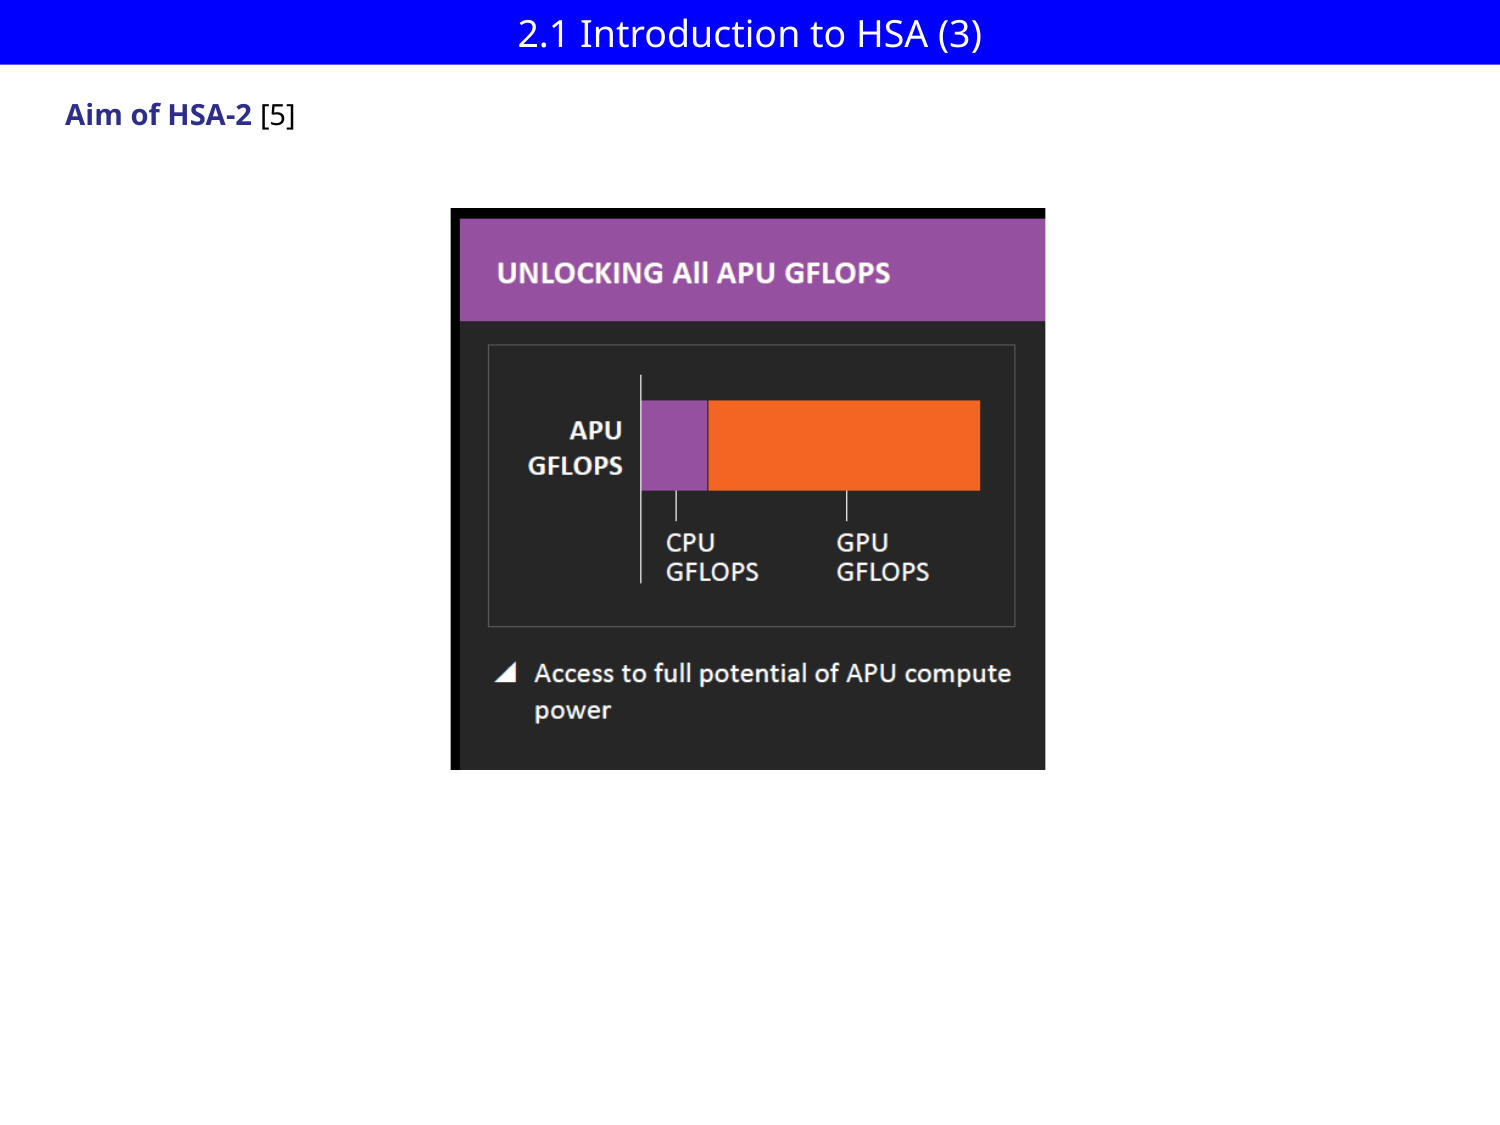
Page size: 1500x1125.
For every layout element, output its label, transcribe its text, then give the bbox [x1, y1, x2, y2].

text_box Aim of HSA-2 [5] [50, 88, 311, 139]
title 2.1 Introduction to HSA (3) [0, 0, 1500, 65]
picture [450, 207, 1046, 770]
